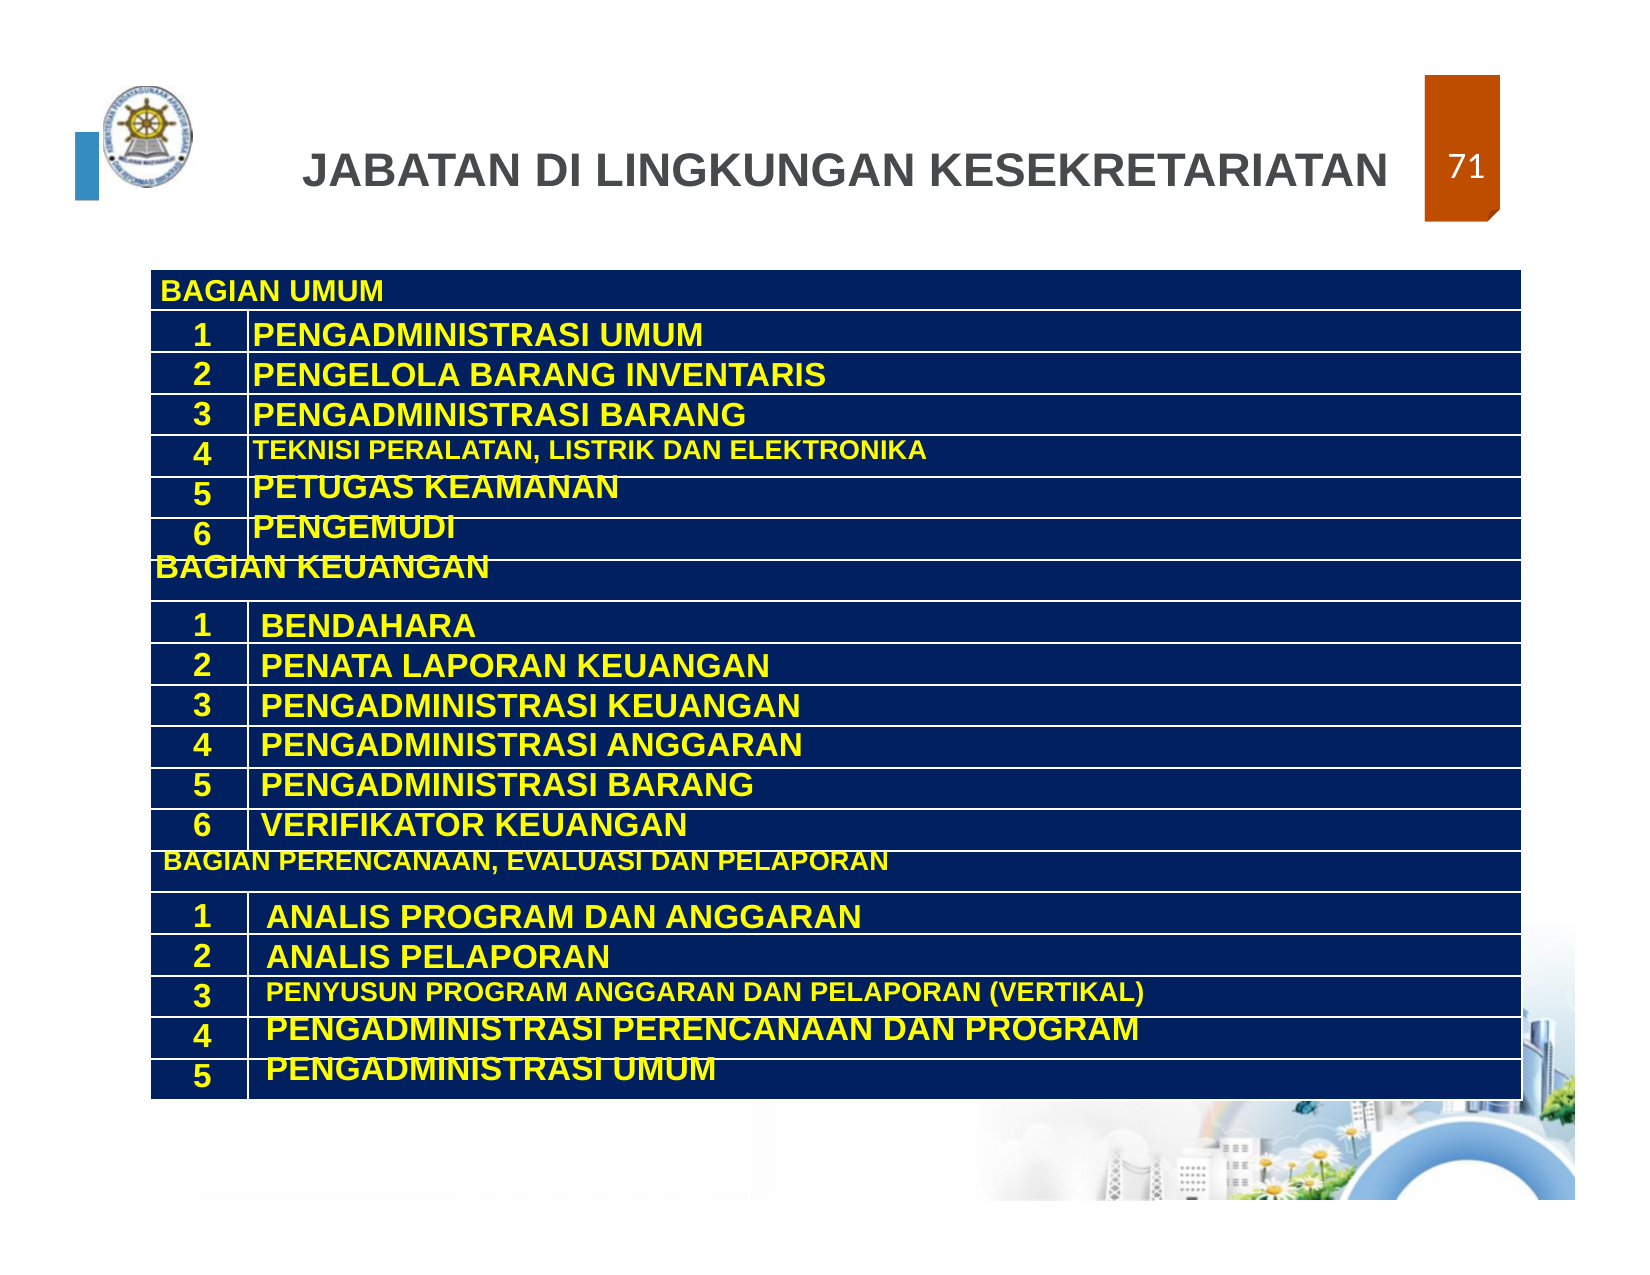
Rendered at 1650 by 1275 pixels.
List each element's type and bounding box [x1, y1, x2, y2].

picture [74, 74, 1577, 1201]
